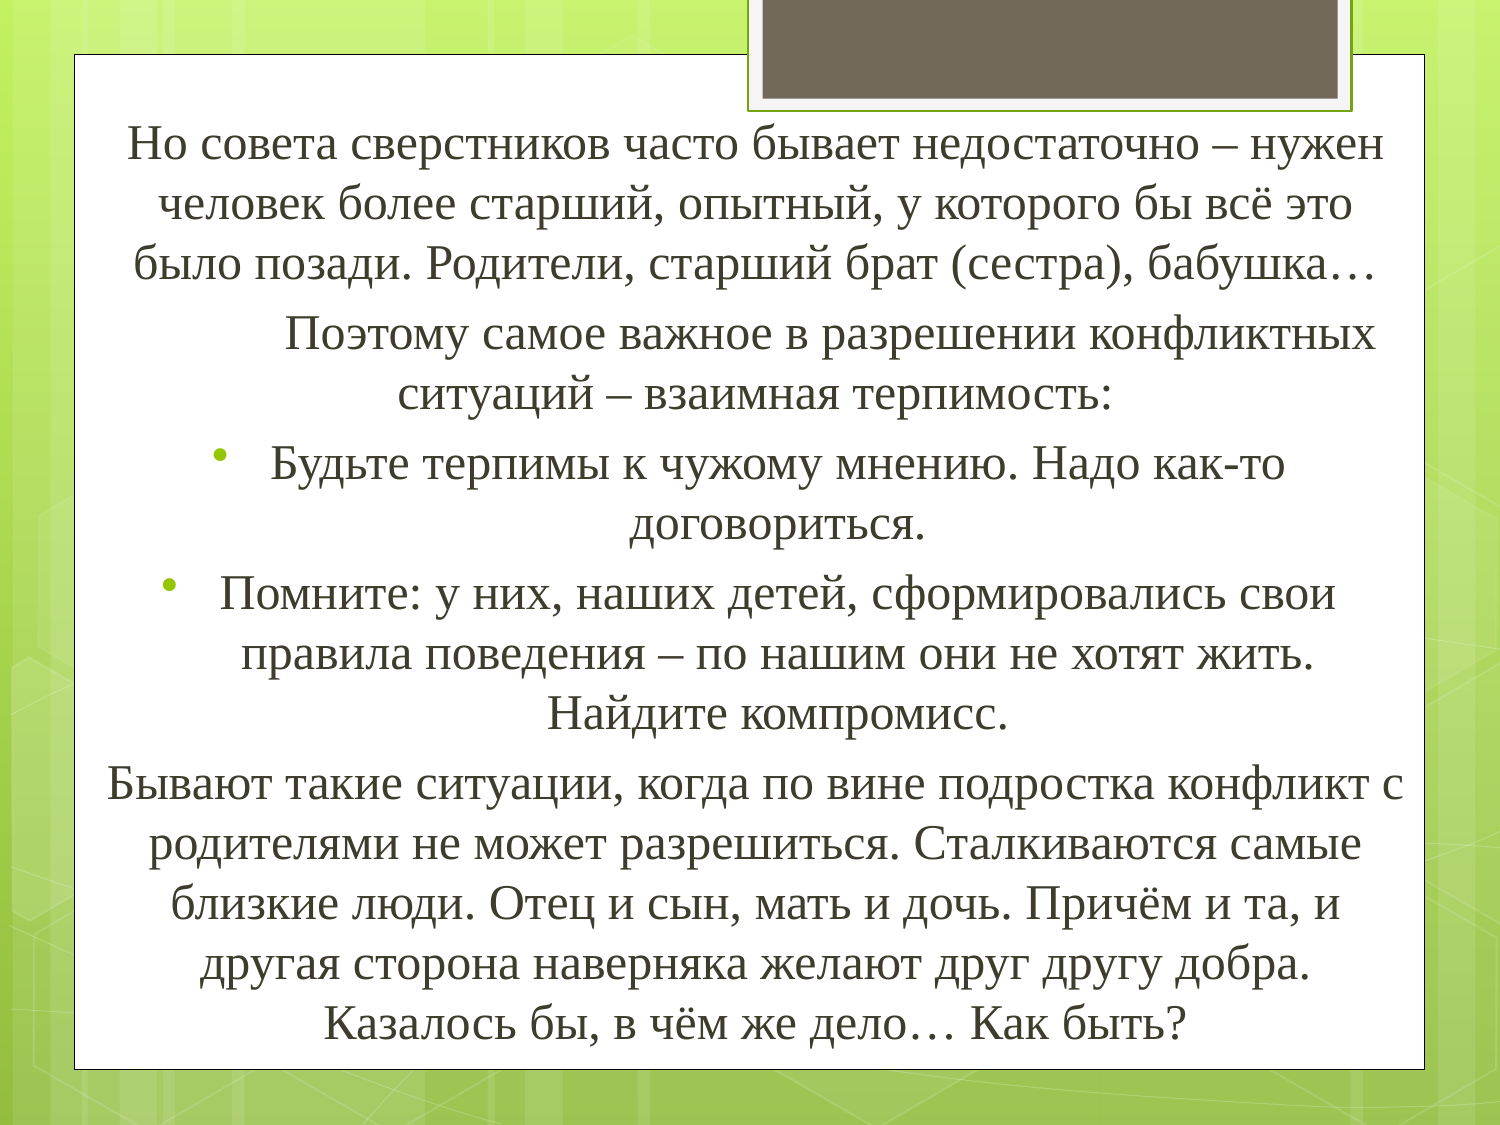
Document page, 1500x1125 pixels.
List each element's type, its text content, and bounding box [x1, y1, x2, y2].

list Но совета сверстников часто бывает недостаточно – нужен человек более старший, опытный, у которого бы всё это было позади. Родители, старший брат (сестра), бабушка… Поэтому самое важное в разрешении конфликтных ситуаций – взаимная терпимость: Будьте терпимы к чужому мнению. Надо как-то договориться. Помните: у них, наших детей, сформировались свои правила поведения – по нашим они не хотят жить. Найдите компромисс. Бывают такие ситуации, когда по вине подростка конфликт с родителями не может разрешиться. Сталкиваются самые близкие люди. Отец и сын, мать и дочь. Причём и та, и другая сторона наверняка желают друг другу добра. Казалось бы, в чём же дело… Как быть? [76, 101, 1424, 1083]
